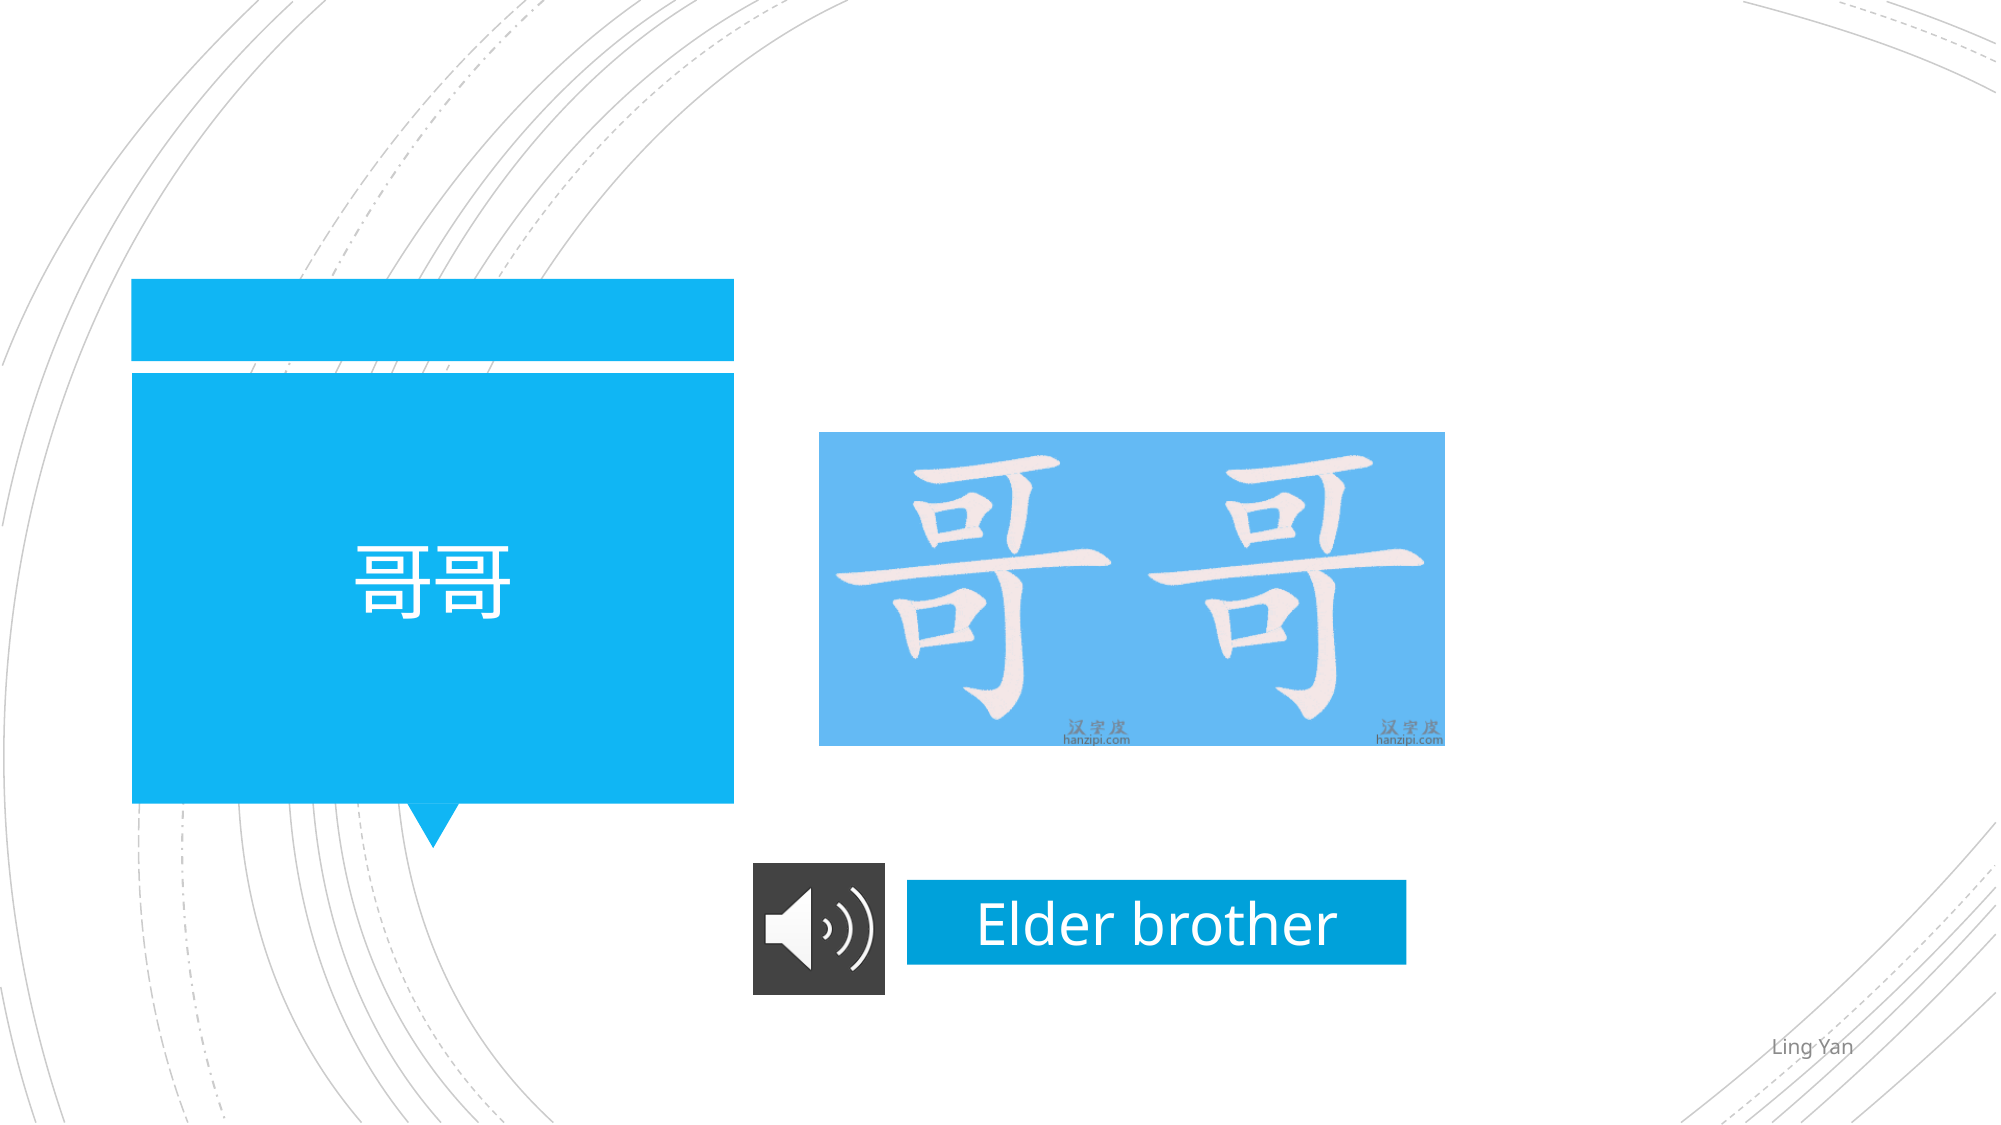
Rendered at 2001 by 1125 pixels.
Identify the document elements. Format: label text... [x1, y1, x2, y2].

title 哥哥 [145, 385, 720, 789]
footer Ling Yan [131, 1021, 1869, 1074]
picture [752, 862, 887, 996]
picture [818, 432, 1445, 746]
text_box Elder brother [907, 879, 1407, 965]
